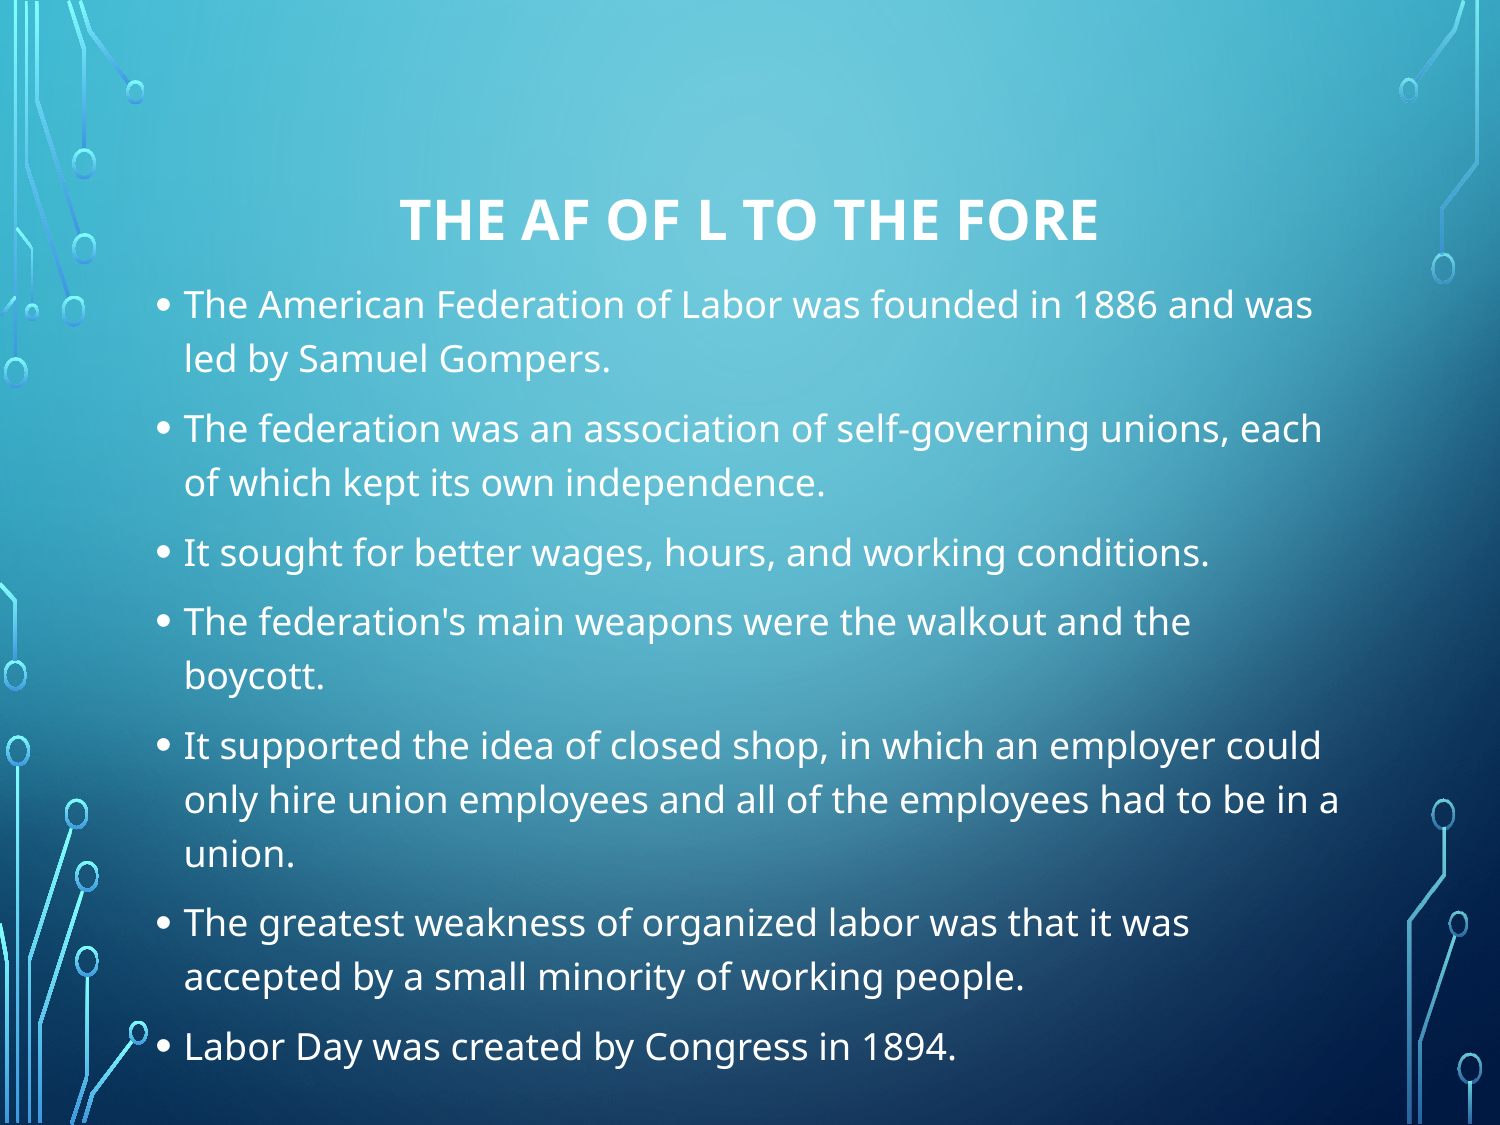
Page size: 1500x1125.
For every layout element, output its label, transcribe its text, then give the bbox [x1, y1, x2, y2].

list The American Federation of Labor was founded in 1886 and was led by Samuel Gompers. The federation was an association of self-governing unions, each of which kept its own independence. It sought for better wages, hours, and working conditions. The federation's main weapons were the walkout and the boycott. It supported the idea of closed shop, in which an employer could only hire union employees and all of the employees had to be in a union. The greatest weakness of organized labor was that it was accepted by a small minority of working people. Labor Day was created by Congress in 1894. [140, 264, 1360, 1088]
title The AF of L to the Fore [140, 101, 1360, 264]
